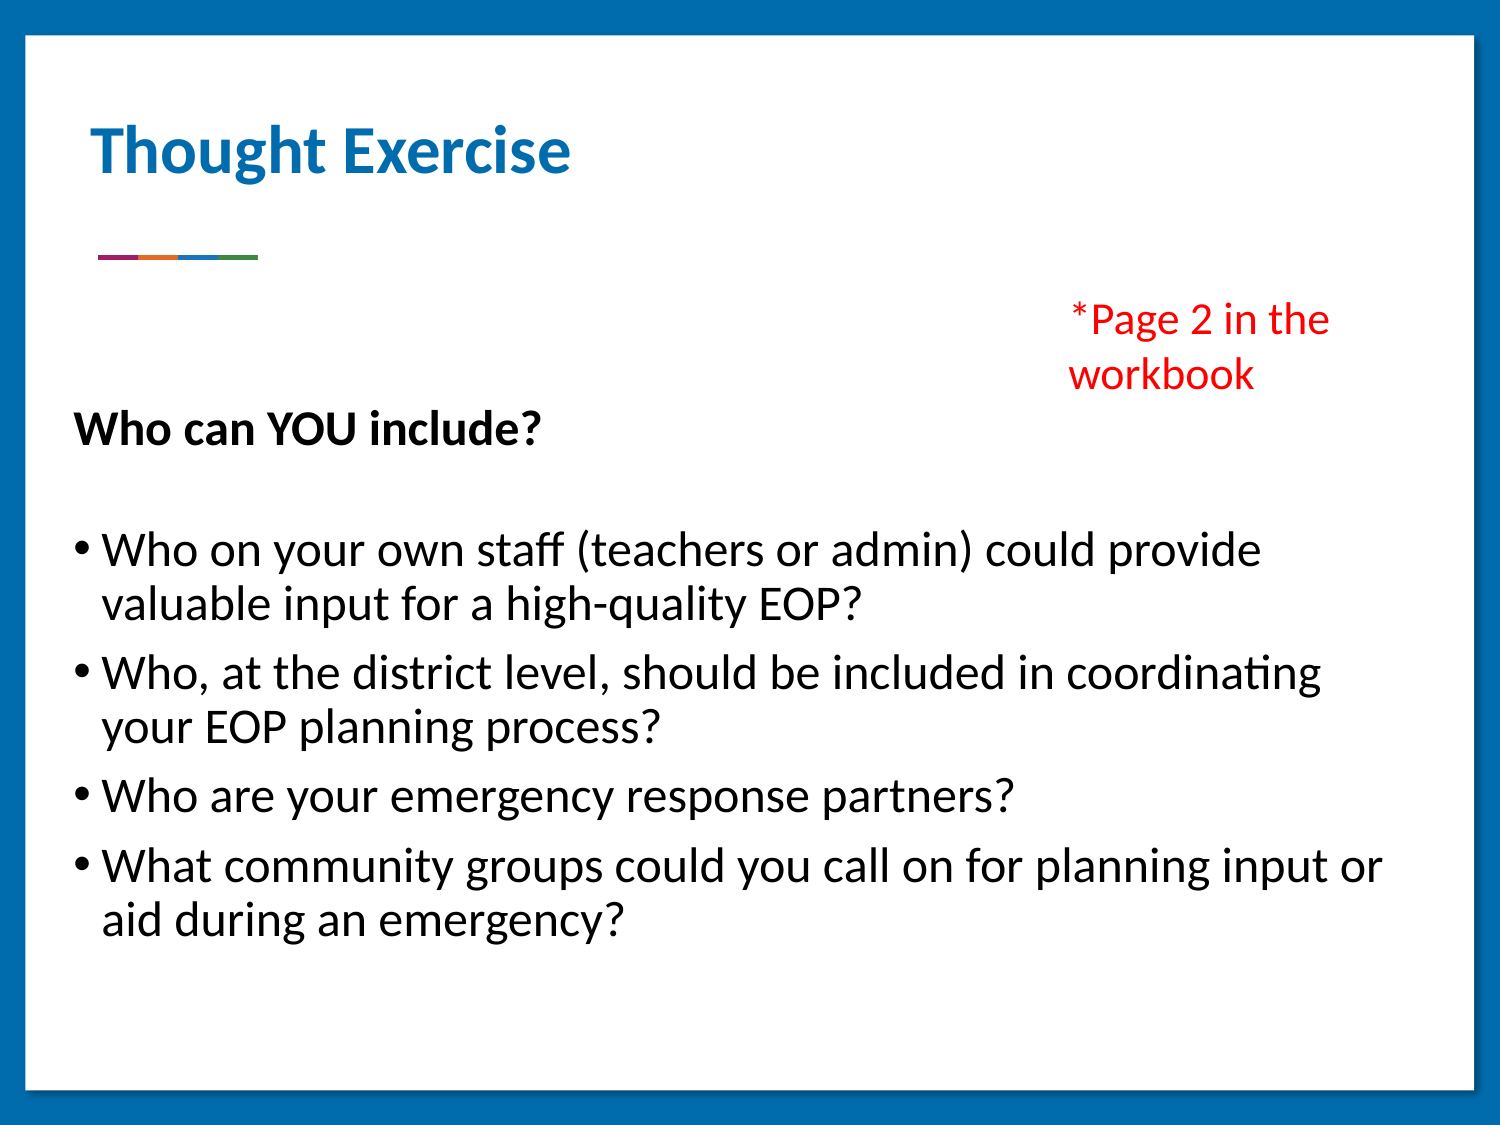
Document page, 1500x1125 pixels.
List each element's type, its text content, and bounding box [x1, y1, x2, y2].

picture [98, 255, 258, 260]
text_box *Page 2 in the workbook [1053, 281, 1365, 407]
list Who can YOU include? Who on your own staff (teachers or admin) could provide valuable input for a high-quality EOP? Who, at the district level, should be included in coordinating your EOP planning process? Who are your emergency response partners? What community groups could you call on for planning input or aid during an emergency? [58, 394, 1409, 960]
text_box Thought Exercise [74, 91, 1425, 196]
